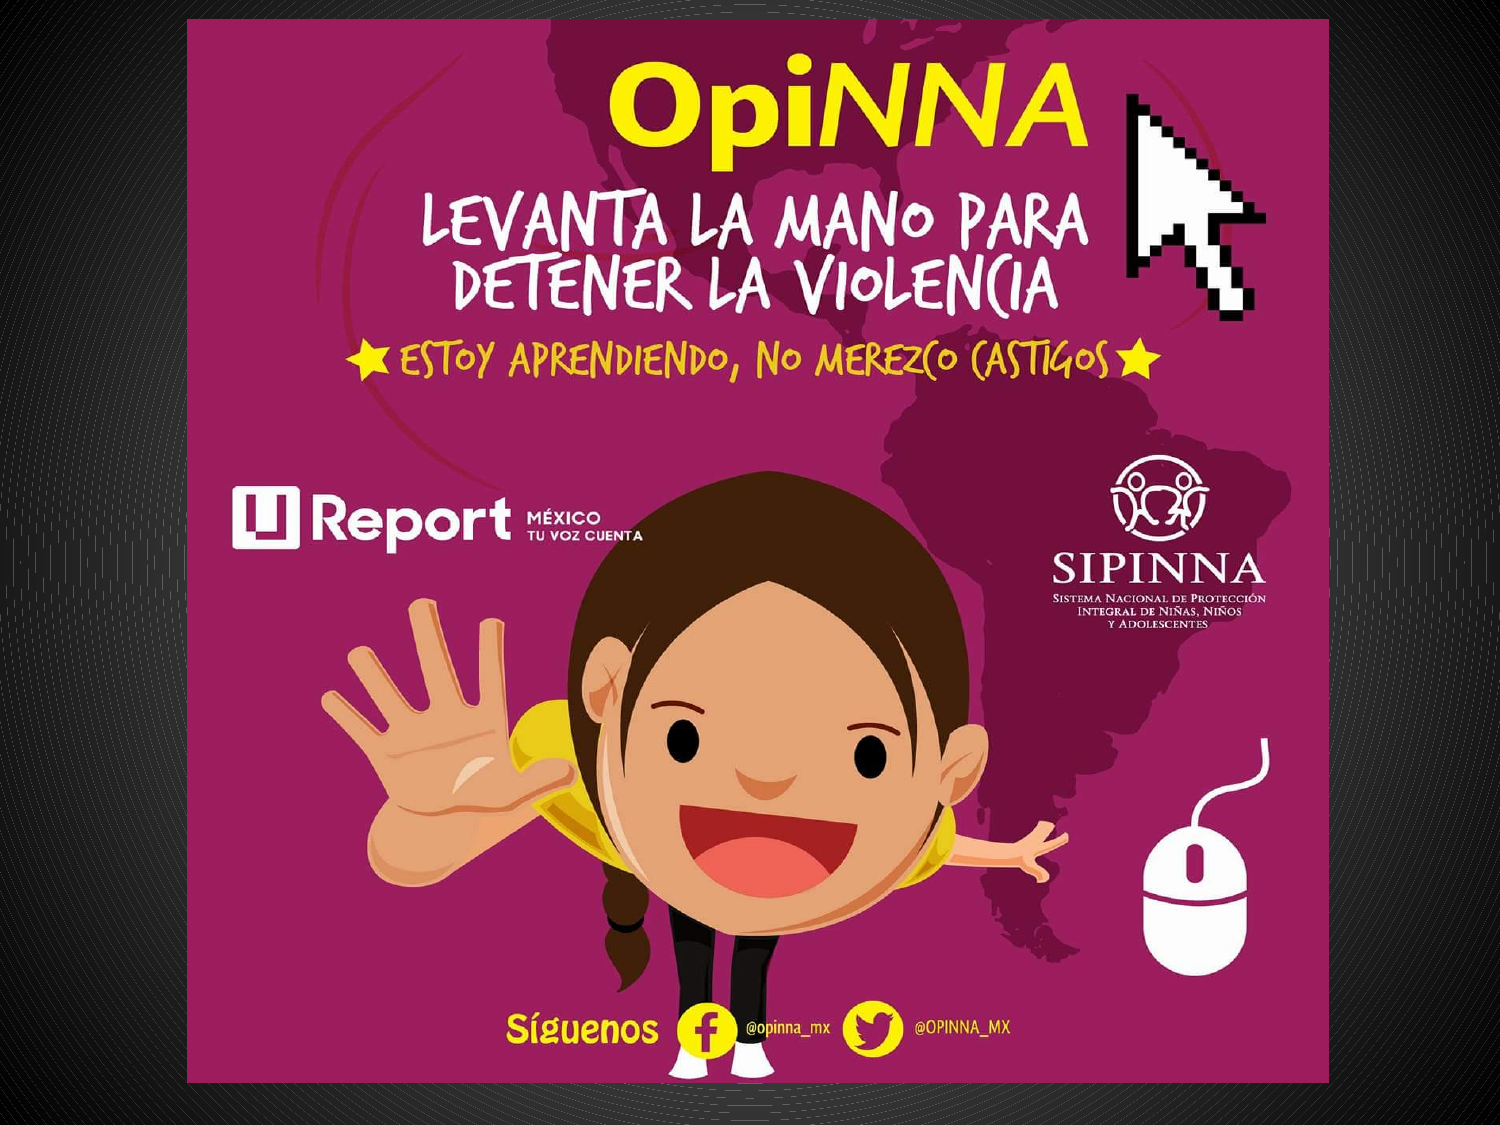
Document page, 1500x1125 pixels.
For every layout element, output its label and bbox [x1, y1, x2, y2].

picture [187, 18, 1329, 1083]
